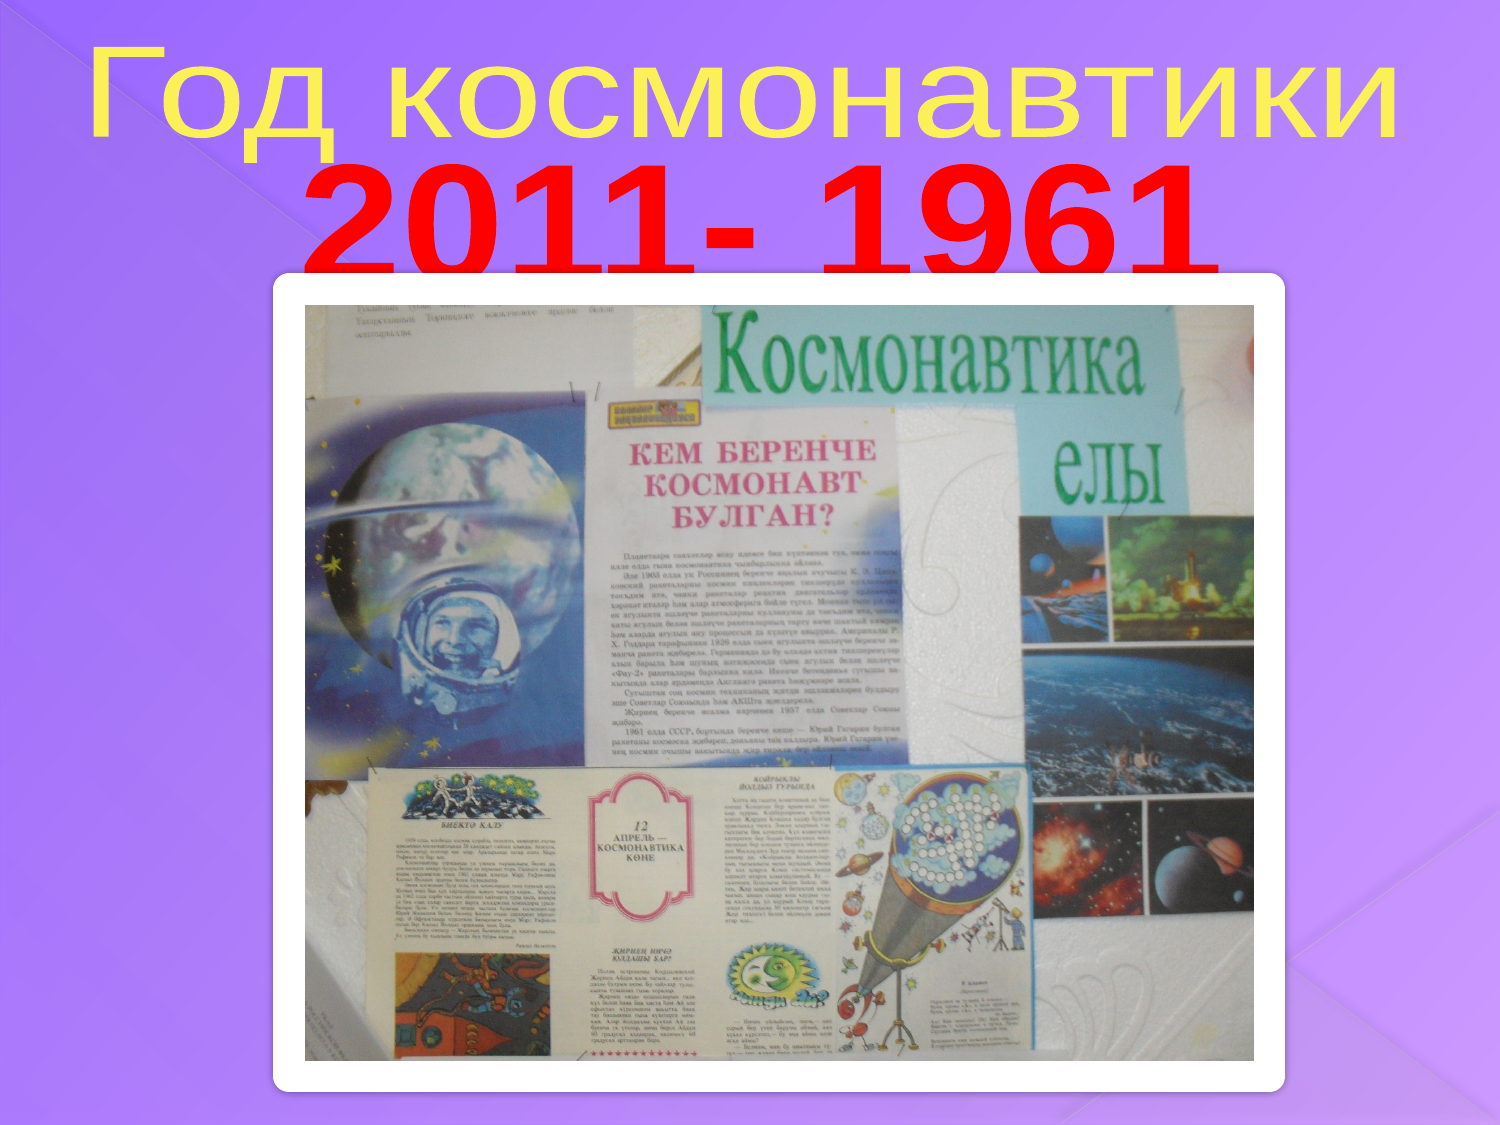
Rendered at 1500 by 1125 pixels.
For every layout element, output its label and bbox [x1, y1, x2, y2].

picture [304, 304, 1255, 1062]
